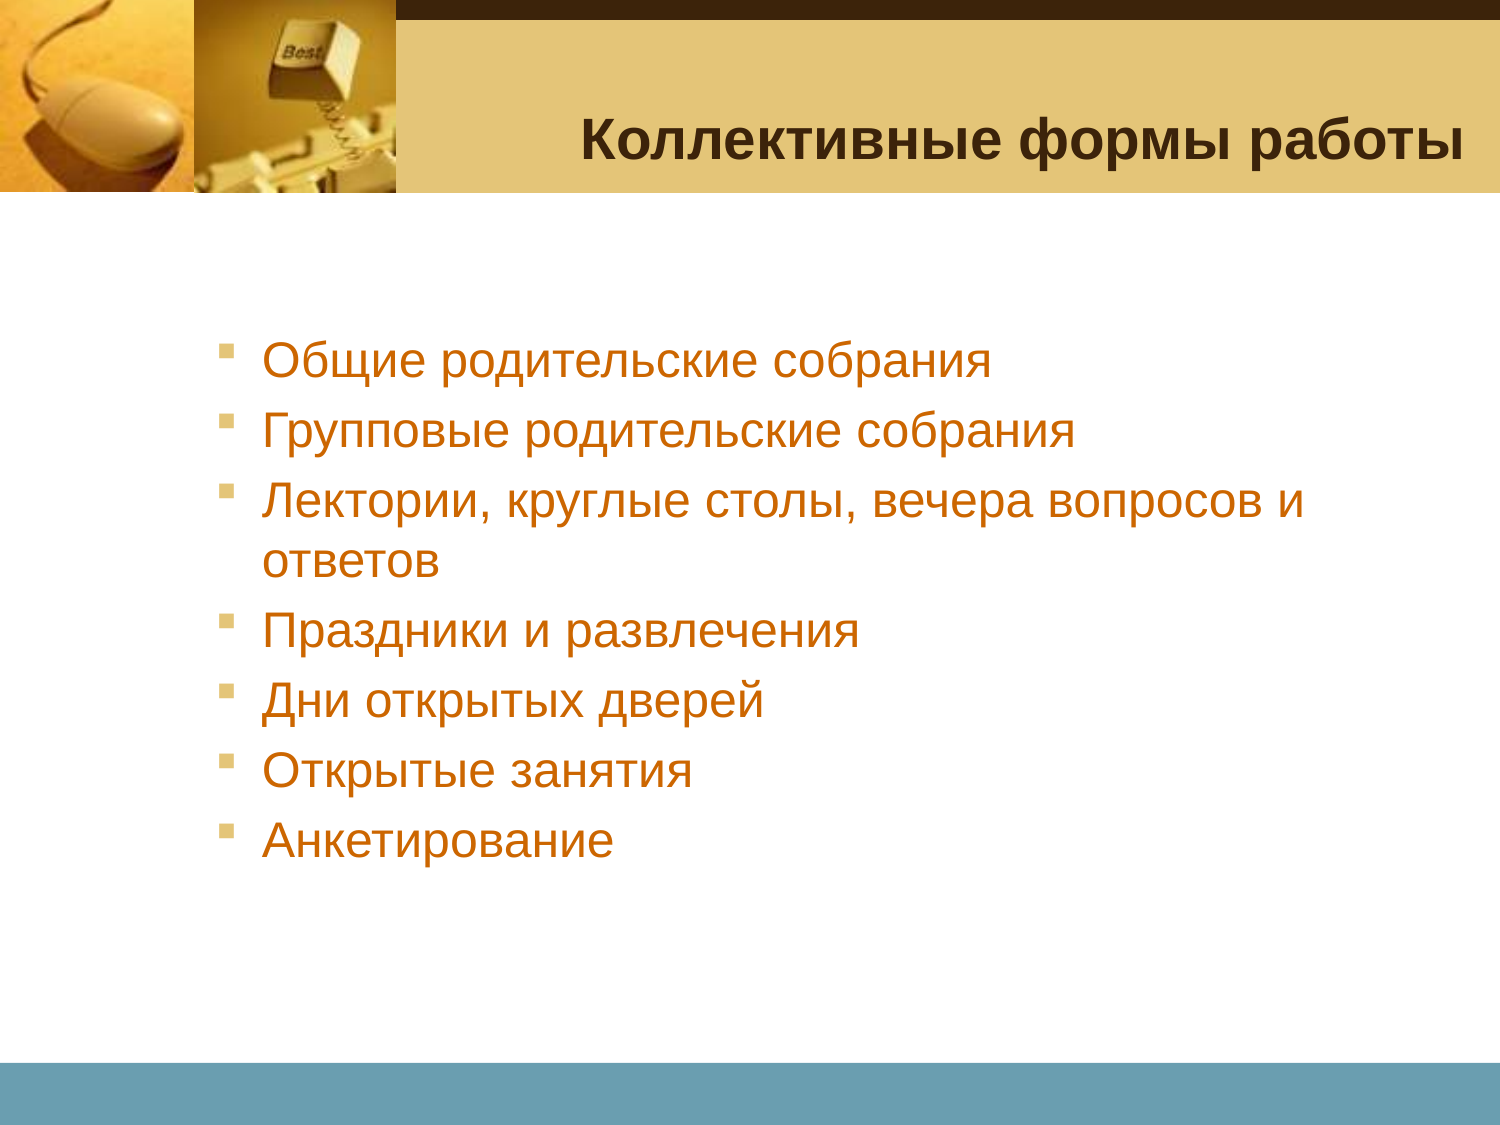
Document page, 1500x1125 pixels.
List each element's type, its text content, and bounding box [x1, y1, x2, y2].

title Коллективные формы работы [442, 90, 1481, 183]
list Общие родительские собрания Групповые родительские собрания Лектории, круглые столы, вечера вопросов и ответов Праздники и развлечения Дни открытых дверей Открытые занятия Анкетирование [125, 249, 1400, 1038]
picture [0, 0, 396, 193]
